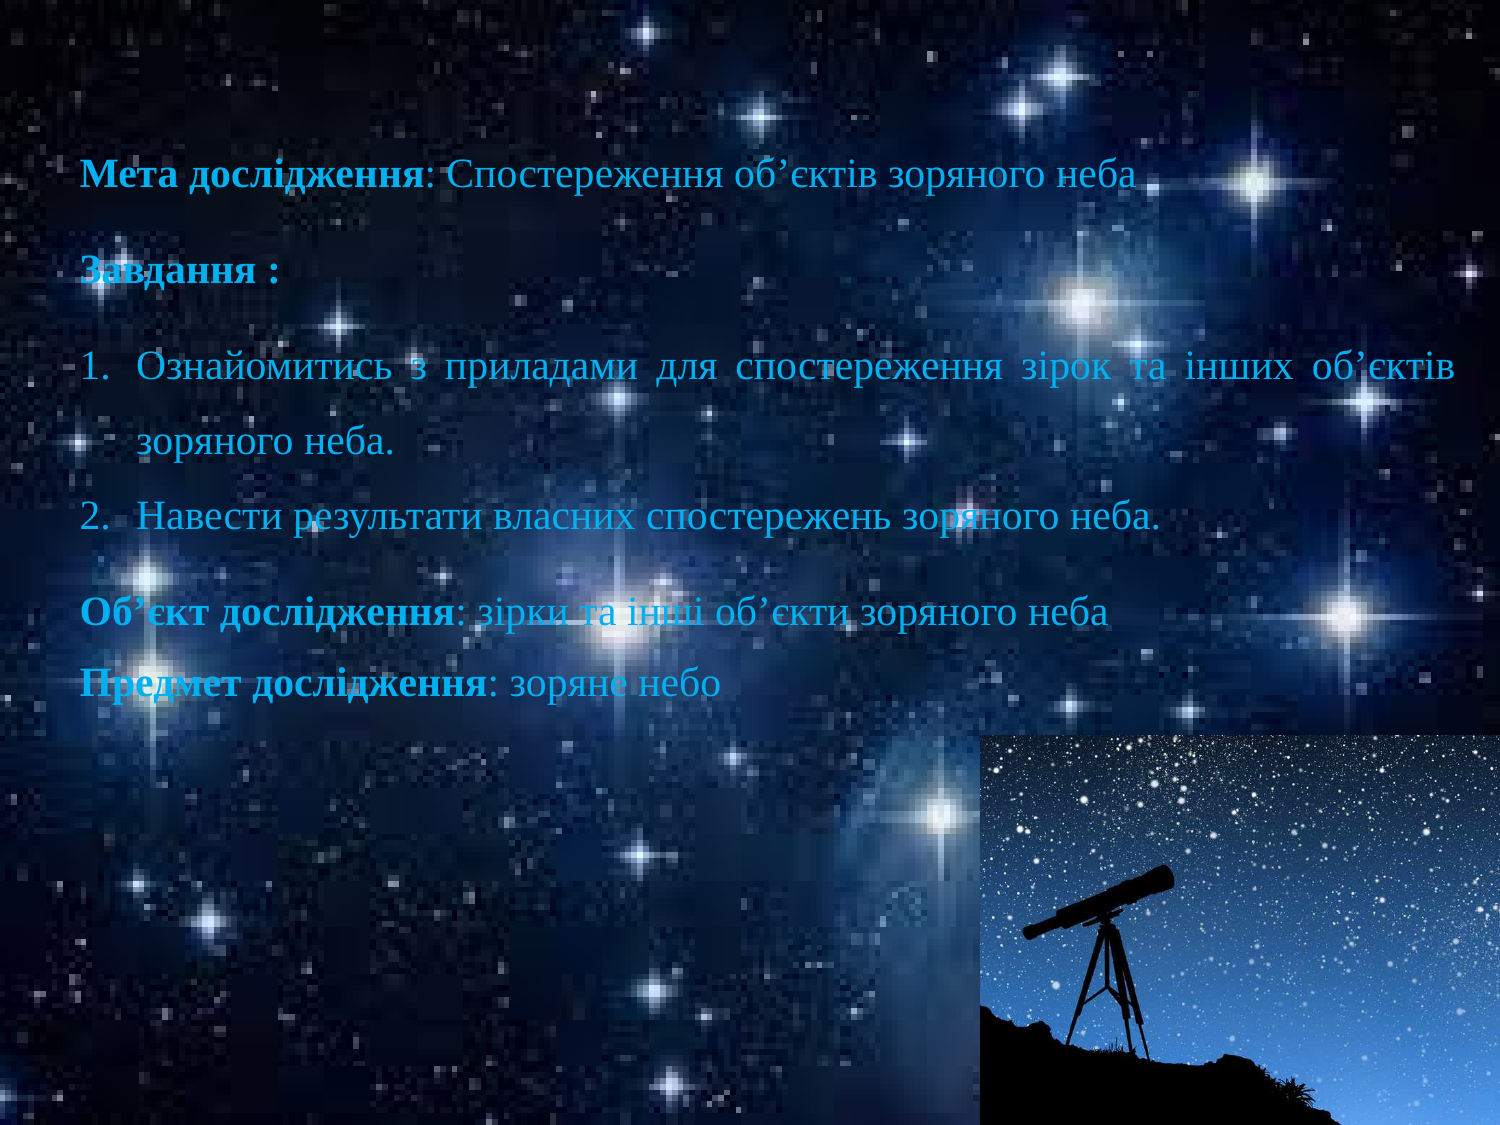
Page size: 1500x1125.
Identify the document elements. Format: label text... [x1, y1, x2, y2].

picture [0, 0, 1500, 1125]
text_box Мета дослідження: Спостереження об’єктів зоряного неба Завдання : Ознайомитись з приладами для спостереження зірок та інших об’єктів зоряного неба. Навести результати власних спостережень зоряного неба. Об’єкт дослідження: зірки та інші об’єкти зоряного неба Предмет дослідження: зоряне небо [64, 113, 1471, 712]
